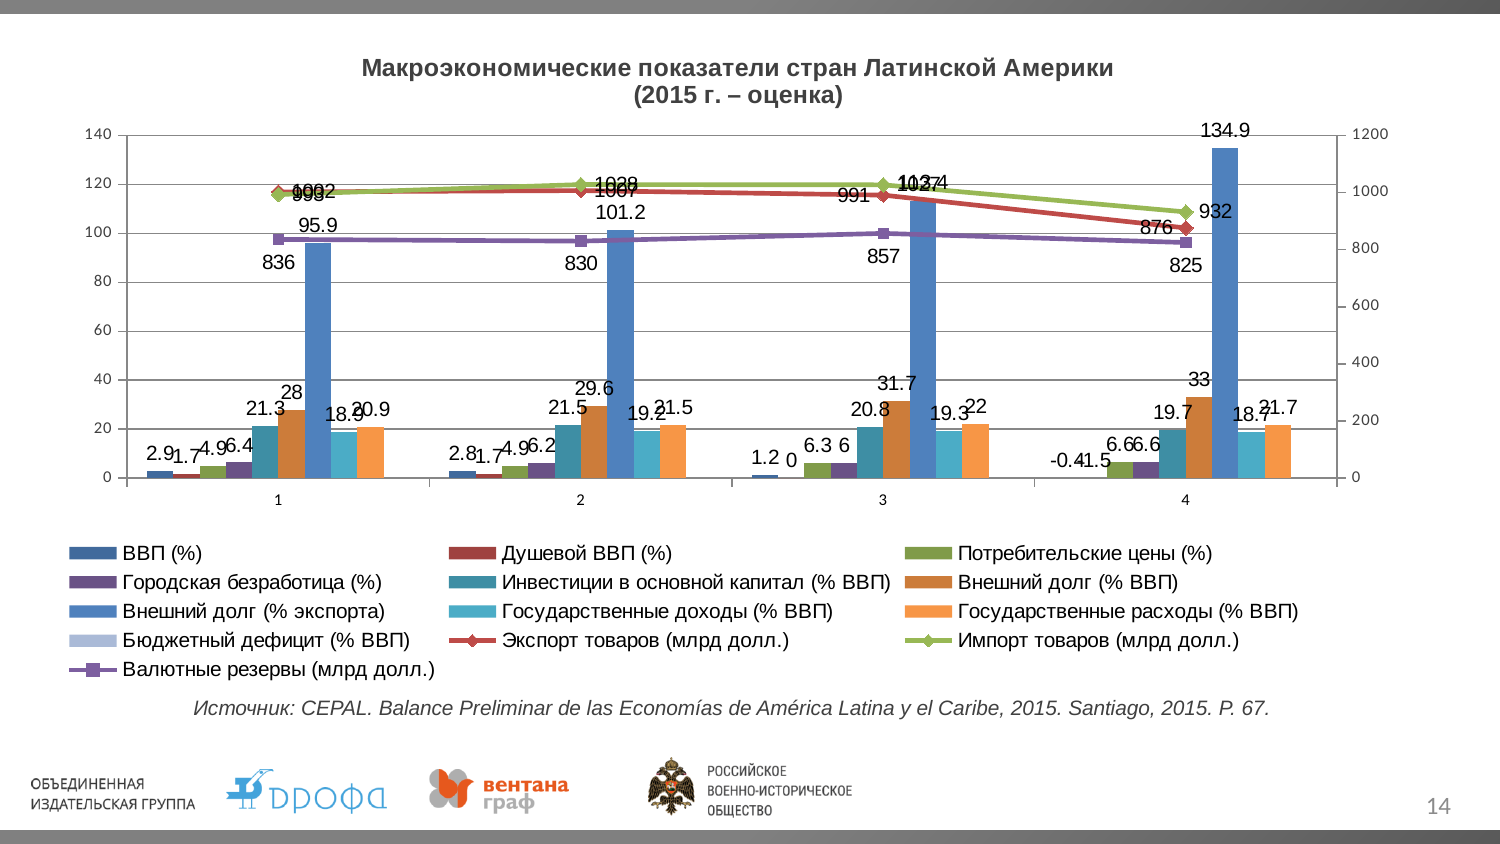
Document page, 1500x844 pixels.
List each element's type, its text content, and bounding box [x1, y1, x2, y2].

picture [648, 757, 852, 818]
text_box <номер> [1116, 781, 1467, 827]
chart [0, 26, 1477, 688]
picture [31, 769, 569, 814]
text_box Источник: CEPAL. Balance Preliminar de las Economías de América Latina y el Caribe, 2015. Santiago, 2015. P. 67. [178, 697, 1286, 728]
